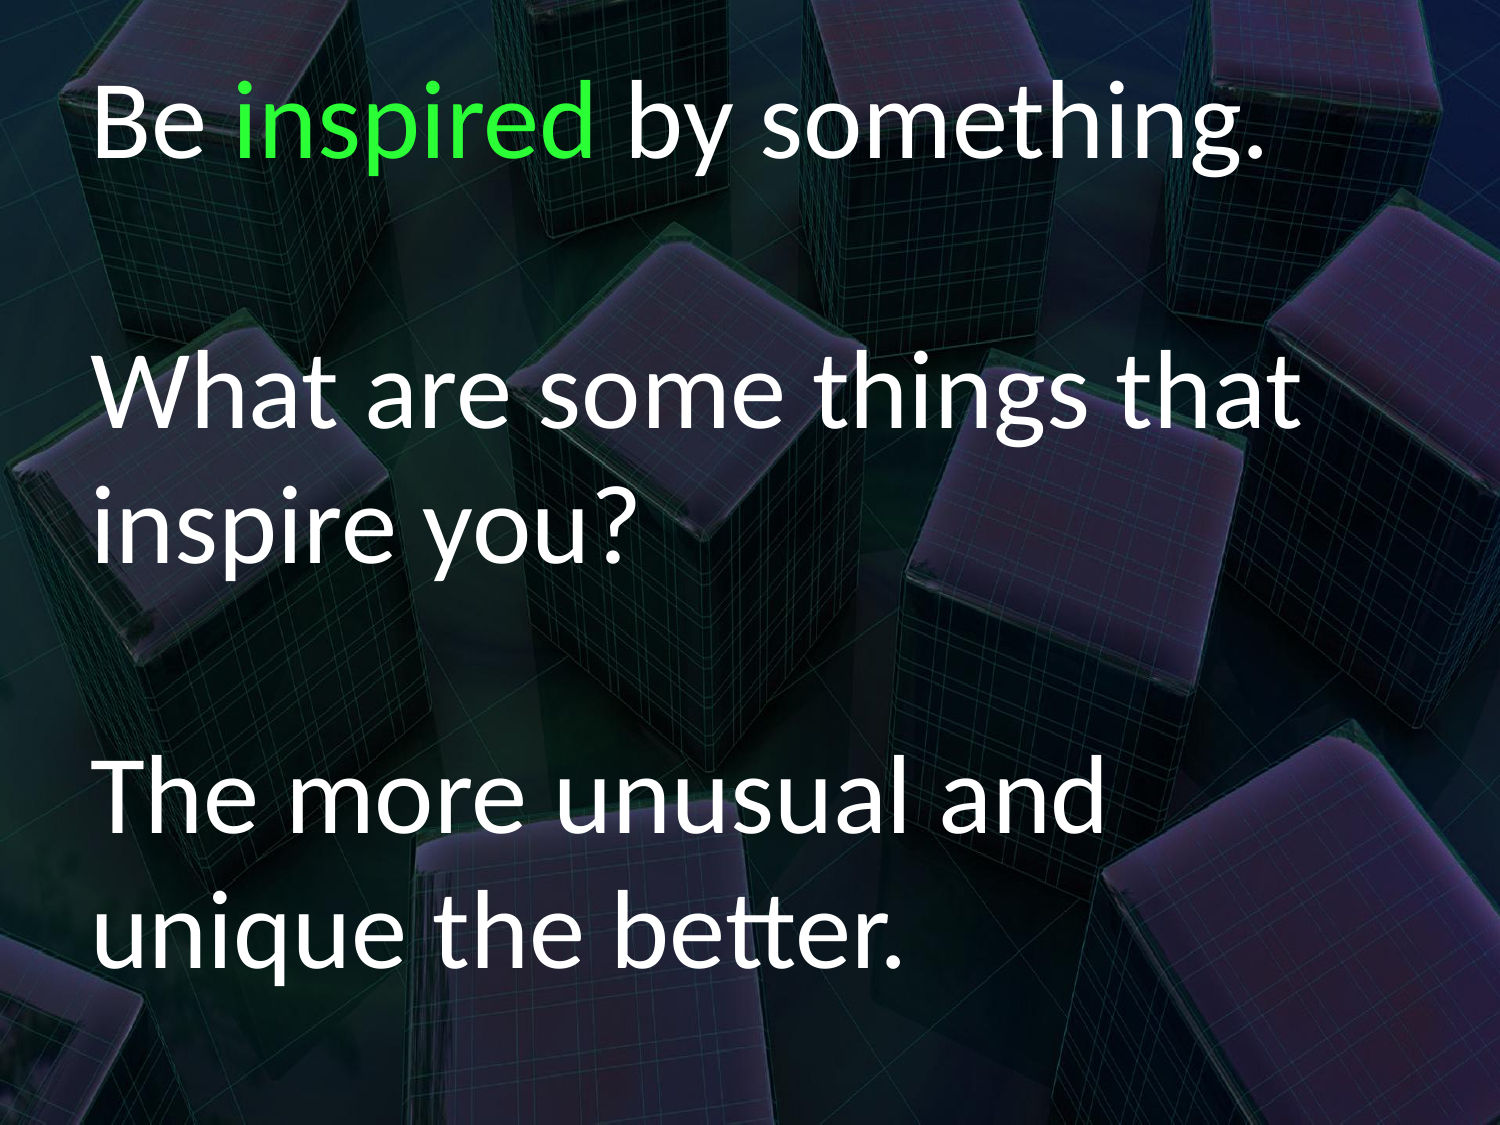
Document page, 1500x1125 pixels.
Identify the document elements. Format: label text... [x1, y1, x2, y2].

title Be inspired by something. What are some things that inspire you? The more unusual and unique the better. [75, 425, 1425, 613]
picture [0, 0, 1500, 1125]
